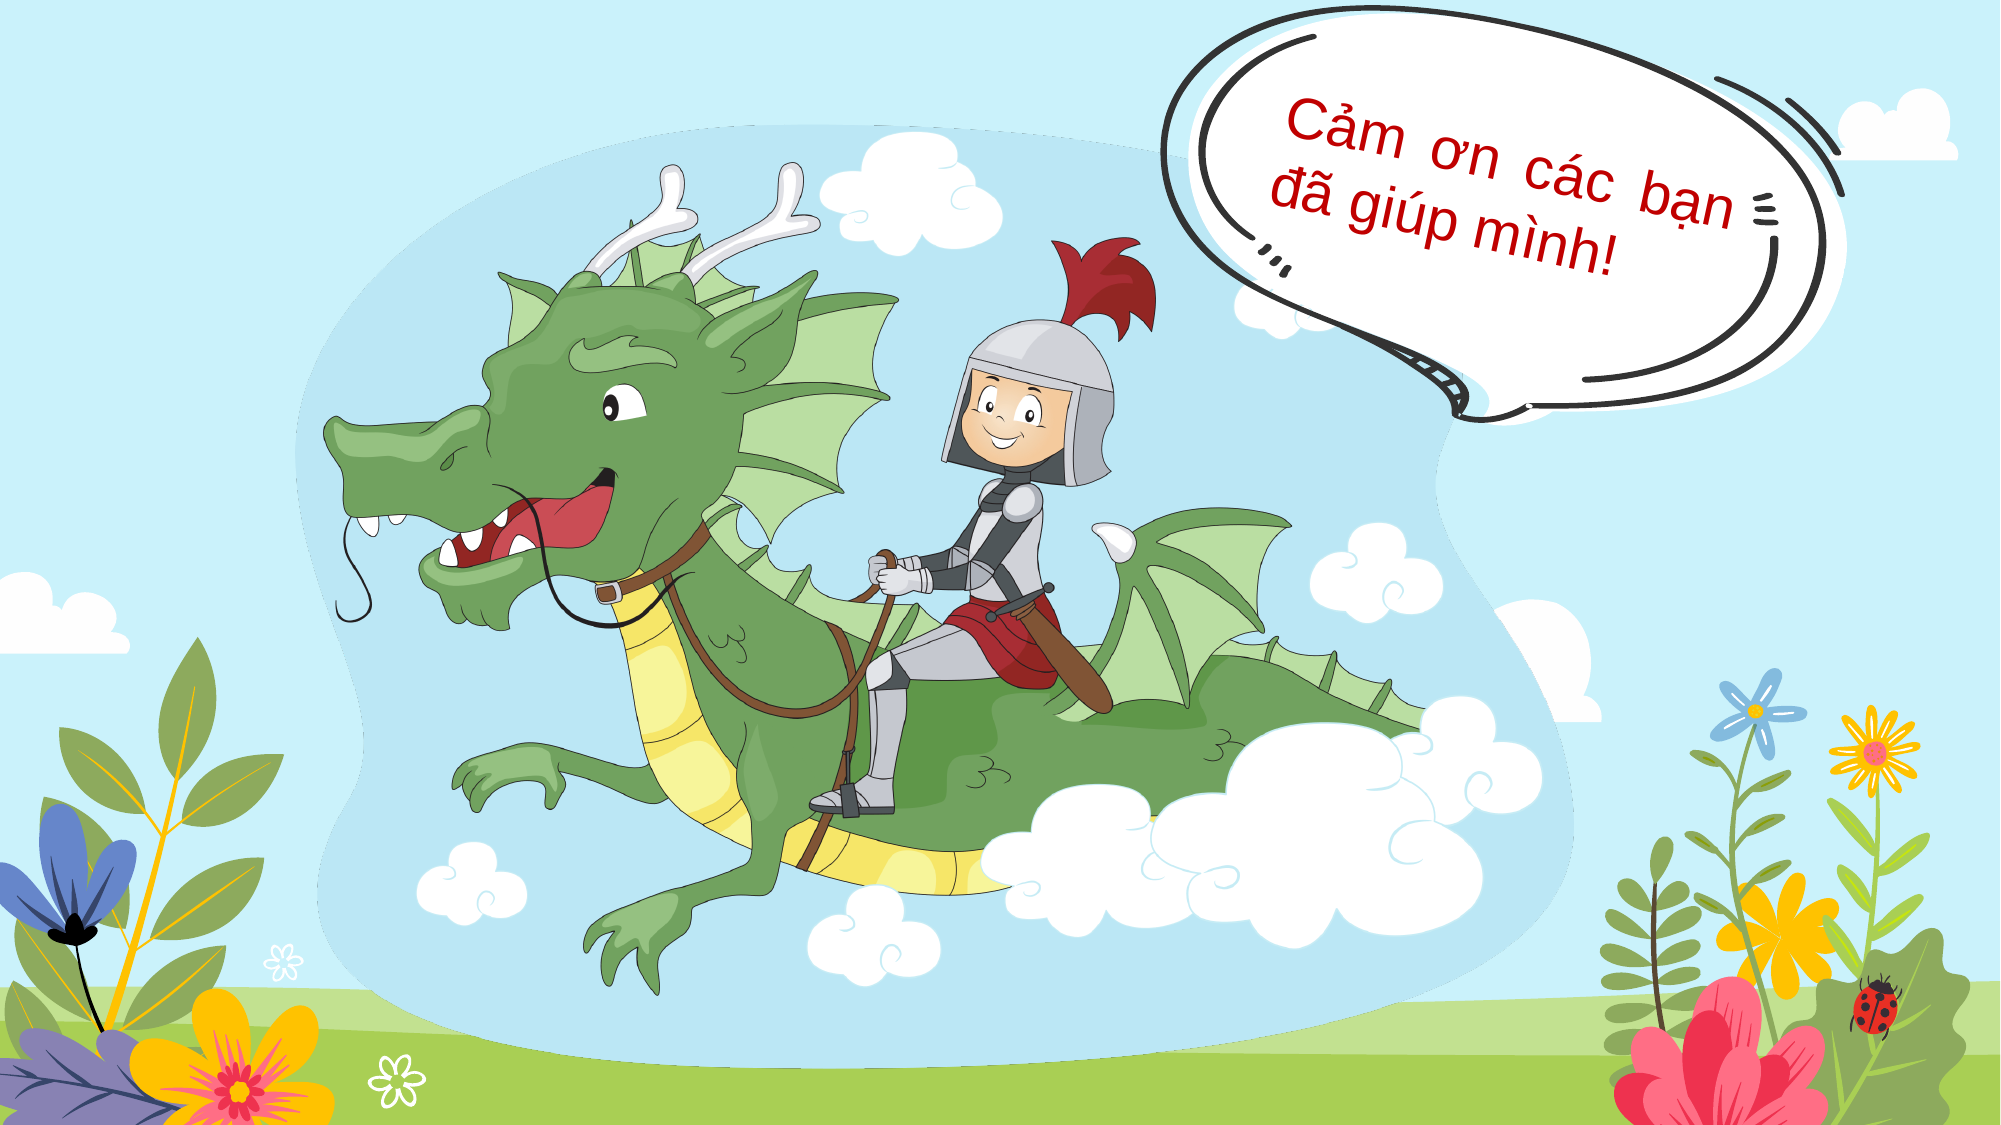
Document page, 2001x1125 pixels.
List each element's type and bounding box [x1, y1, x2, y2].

picture [294, 123, 1574, 1069]
text_box [1149, 22, 1847, 424]
